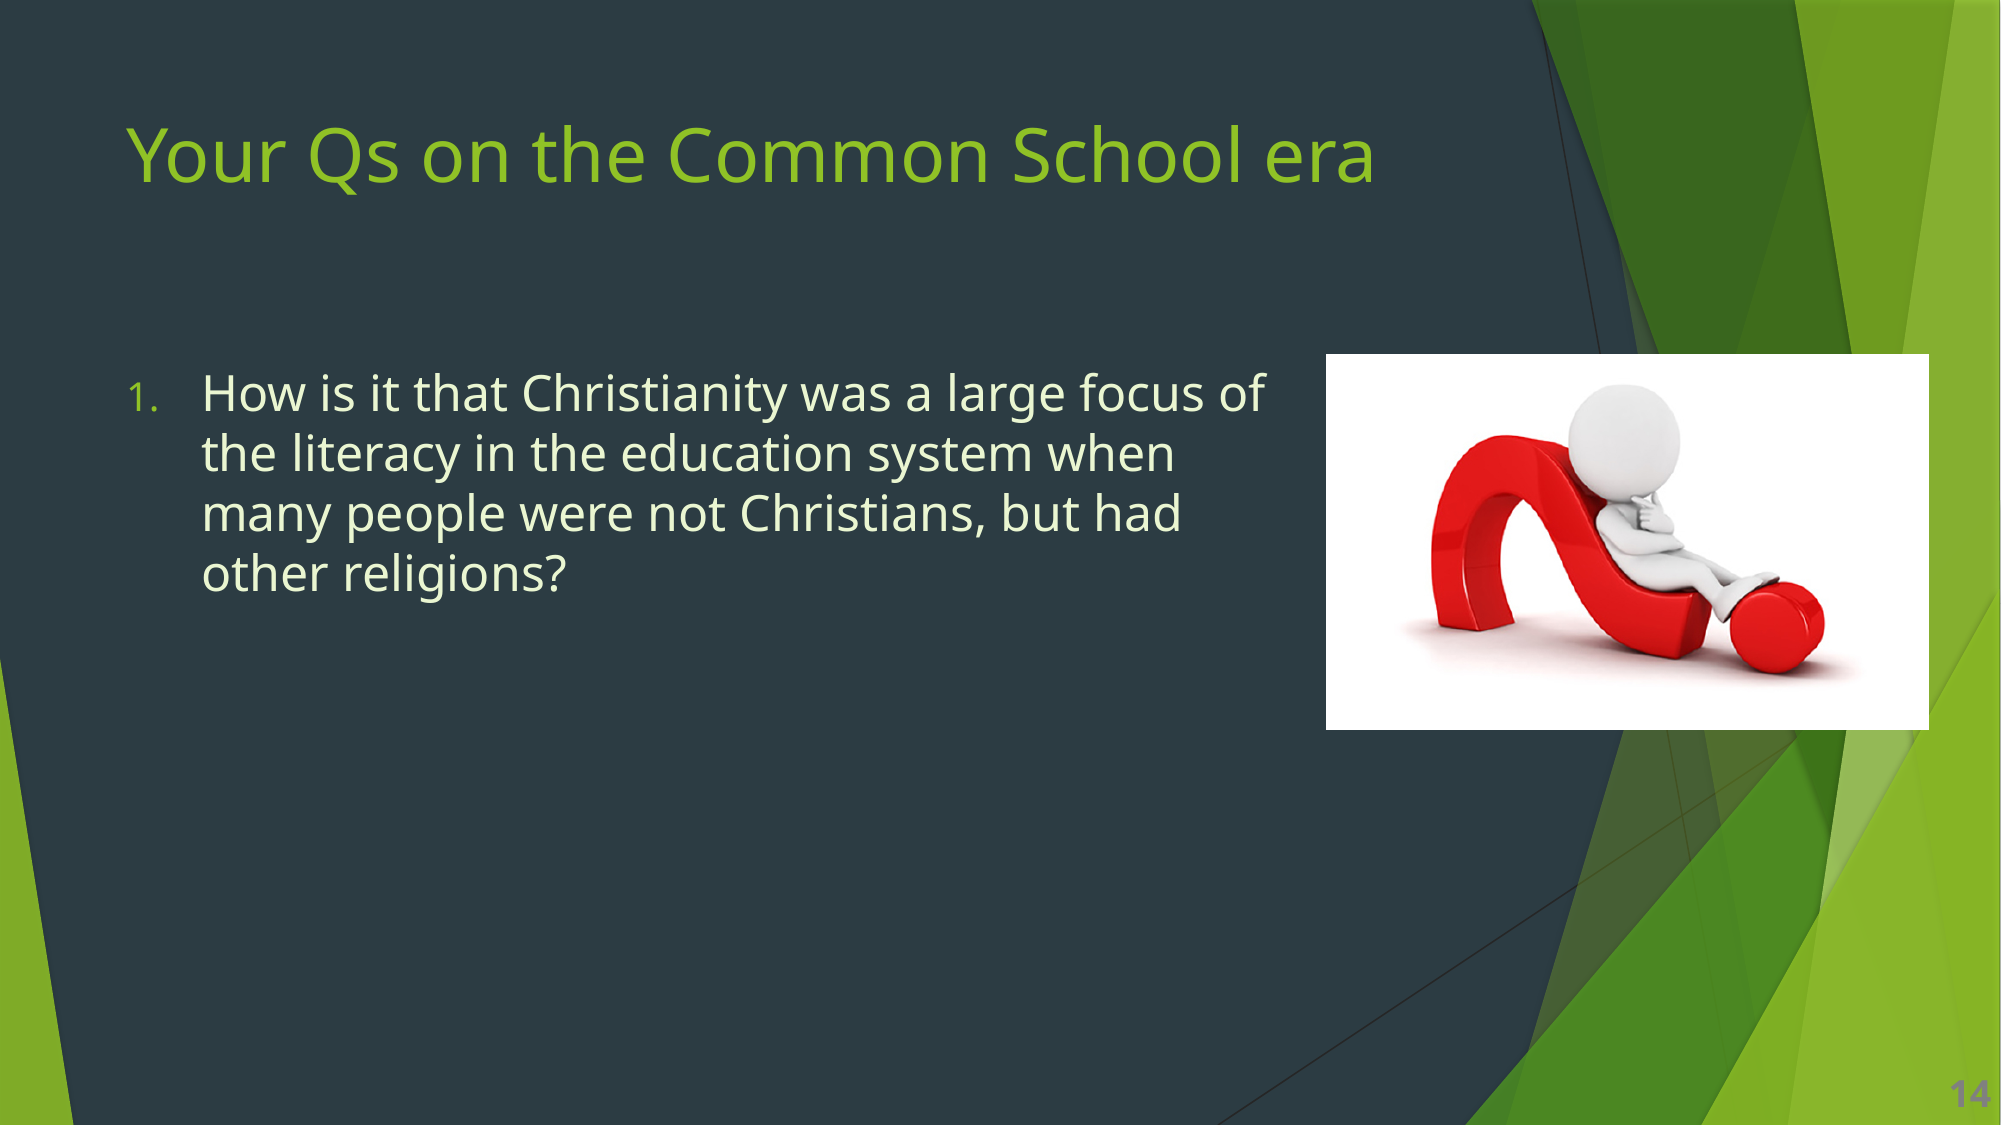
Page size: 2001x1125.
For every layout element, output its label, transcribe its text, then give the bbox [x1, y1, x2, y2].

title Your Qs on the Common School era [111, 99, 1522, 317]
picture [1326, 353, 1930, 730]
list How is it that Christianity was a large focus of the literacy in the education system when many people were not Christians, but had other religions? [111, 354, 1327, 992]
